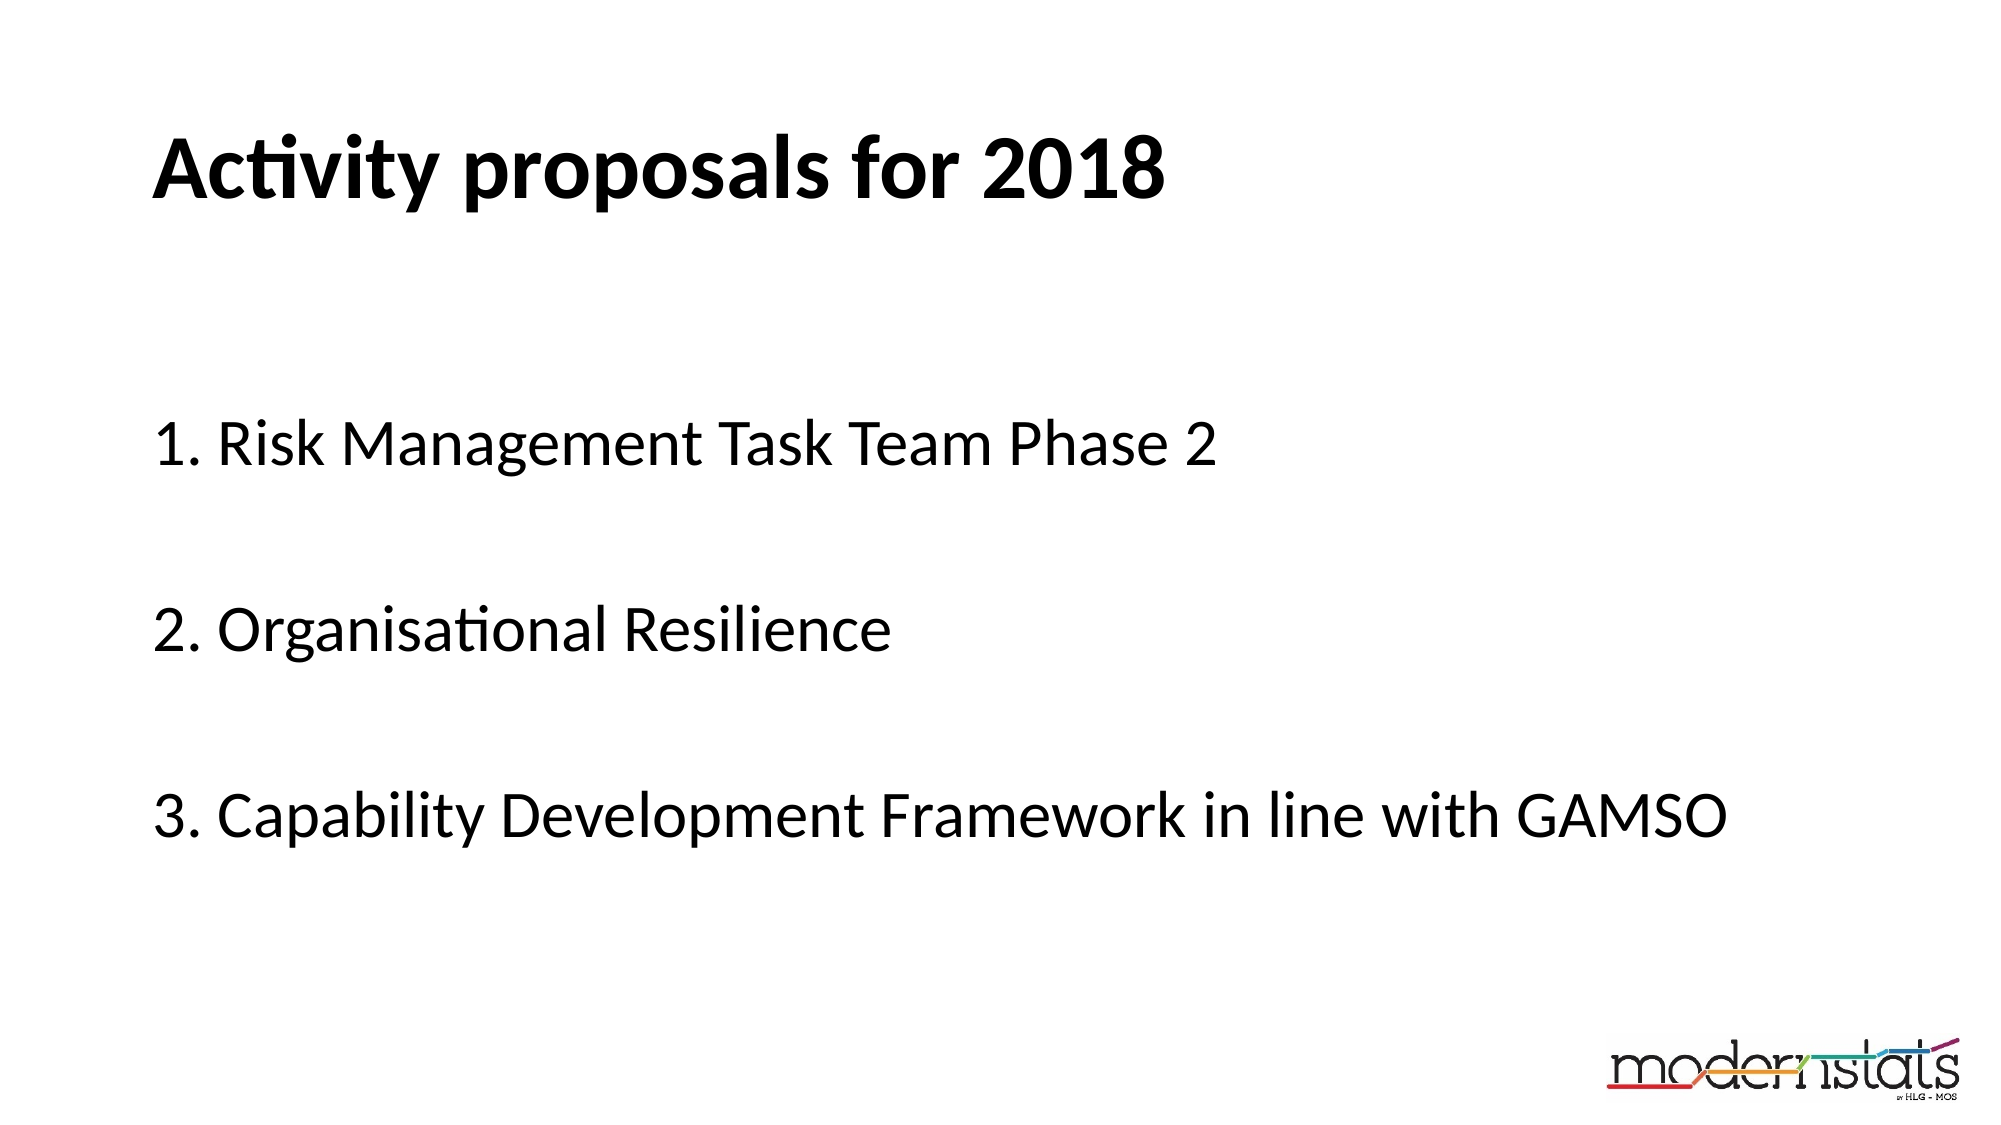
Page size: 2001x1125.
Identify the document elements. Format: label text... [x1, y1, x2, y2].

list 1. Risk Management Task Team Phase 2 2. Organisational Resilience 3. Capability Development Framework in line with GAMSO [137, 299, 1863, 1014]
picture [1606, 1033, 1960, 1103]
title Activity proposals for 2018 [137, 59, 1863, 278]
